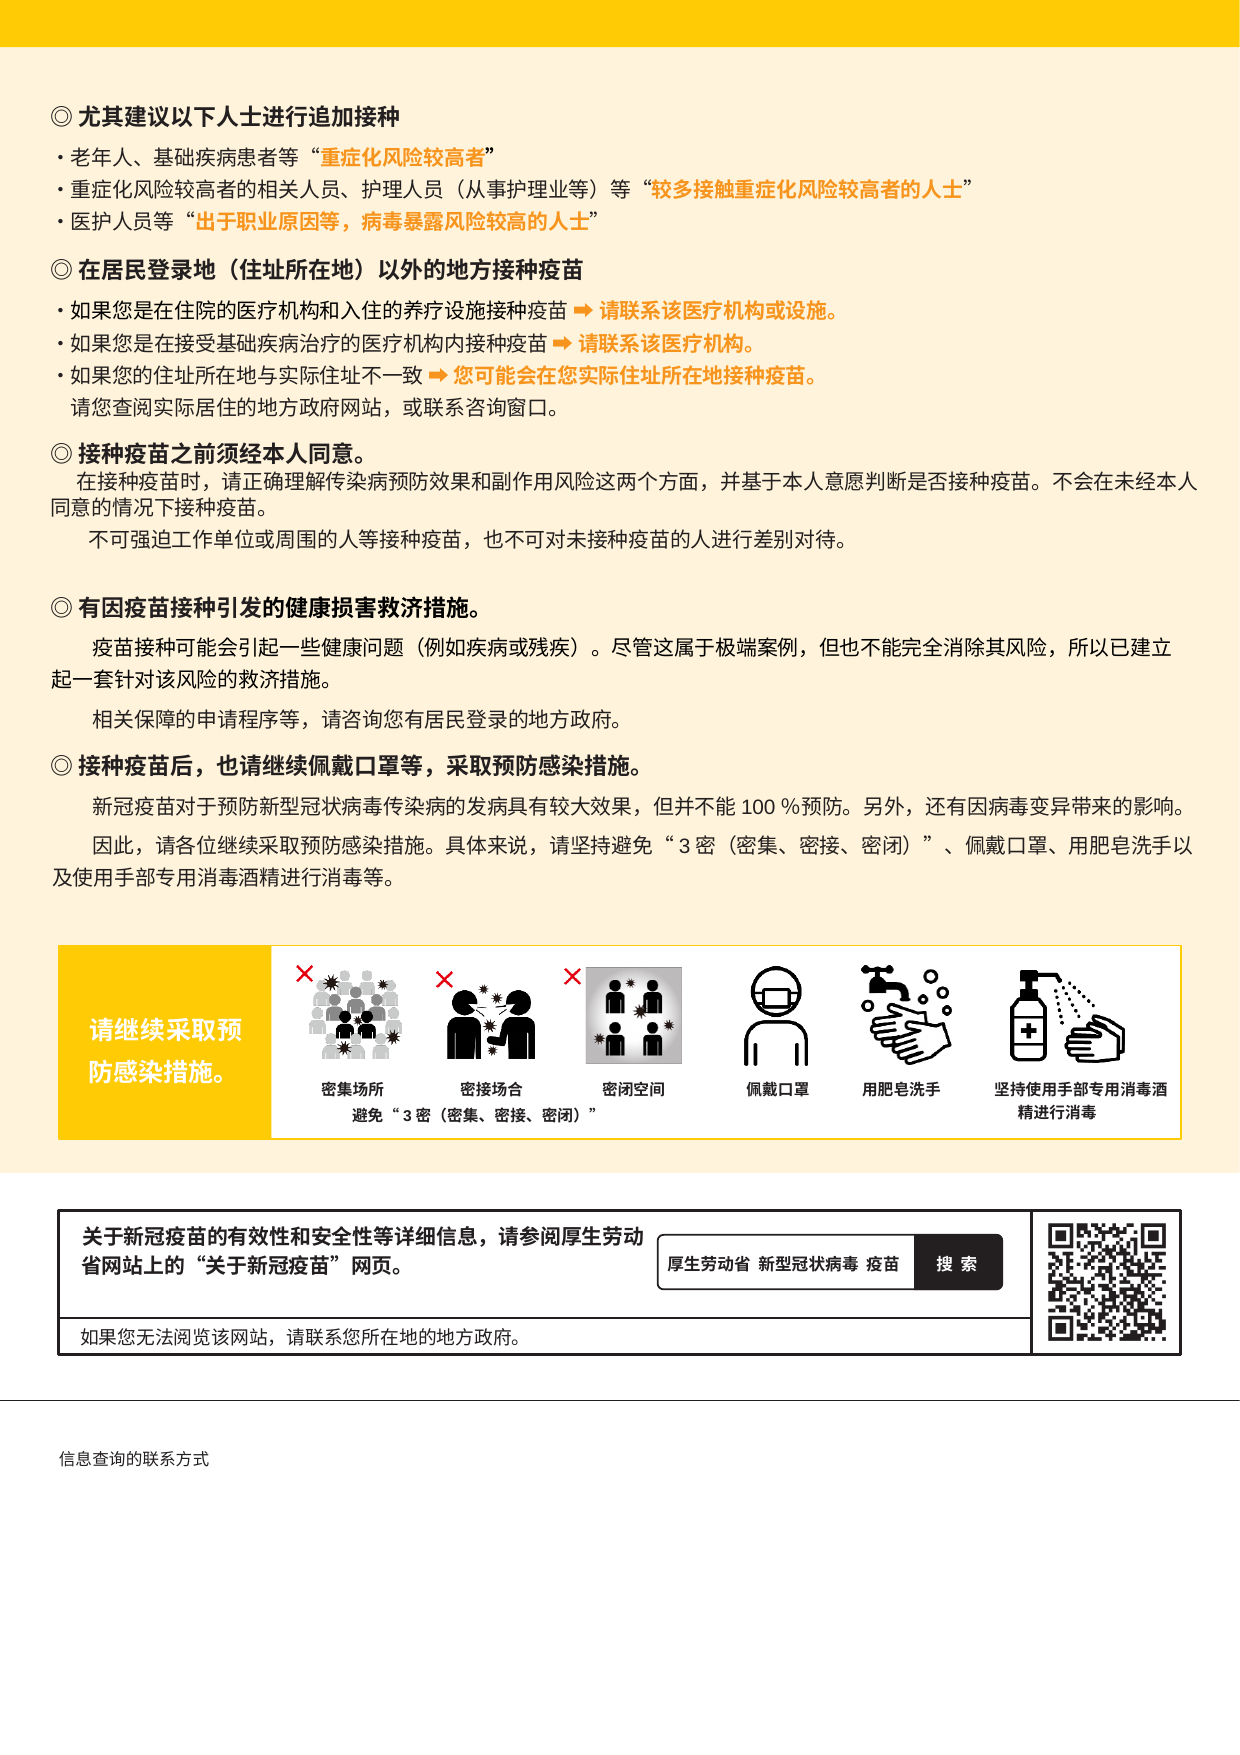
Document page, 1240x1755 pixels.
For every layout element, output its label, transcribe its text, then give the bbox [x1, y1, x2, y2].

picture [861, 965, 952, 1065]
text_box ◎在居民登录地（住址所在地）以外的地方接种疫苗 ・如果您是在住院的医疗机构和入住的养疗设施接种疫苗 ➡ 请联系该医疗机构或设施。 ・如果您是在接受基础疾病治疗的医疗机构内接种疫苗 ➡ 请联系该医疗机构。 ・如果您的住址所在地与实际住址不一致 ➡ 您可能会在您实际住址所在地接种疫苗。 请您查阅实际居住的地方政府网站，或联系咨询窗口。 [48, 255, 1200, 420]
picture [744, 965, 808, 1066]
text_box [57, 944, 1182, 1141]
text_box ◎接种疫苗之前须经本人同意。 在接种疫苗时，请正确理解传染病预防效果和副作用风险这两个方面，并基于本人意愿判断是否接种疫苗。不会在未经本人同意的情况下接种疫苗。 不可强迫工作单位或周围的人等接种疫苗，也不可对未接种疫苗的人进行差别对待。 [48, 439, 1208, 553]
picture [564, 966, 683, 1064]
picture [1009, 970, 1125, 1063]
picture [295, 965, 402, 1059]
text_box ◎尤其建议以下人士进行追加接种 ・老年人、基础疾病患者等“重症化风险较高者” ・重症化风险较高者的相关人员、护理人员（从事护理业等）等“较多接触重症化风险较高者的人士” ・医护人员等“出于职业原因等，病毒暴露风险较高的人士” [48, 102, 1200, 234]
text_box ◎有因疫苗接种引发的健康损害救济措施。 疫苗接种可能会引起一些健康问题（例如疾病或残疾）。尽管这属于极端案例，但也不能完全消除其风险，所以已建立起一套针对该风险的救济措施。 相关保障的申请程序等，请咨询您有居民登录的地方政府。 [48, 593, 1208, 732]
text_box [0, 1172, 1240, 1754]
picture [436, 971, 536, 1059]
text_box [0, 48, 1240, 1172]
text_box [0, 0, 1240, 48]
text_box ◎接种疫苗后，也请继续佩戴口罩等，采取预防感染措施。 新冠疫苗对于预防新型冠状病毒传染病的发病具有较大效果，但并不能100％预防。另外，还有因病毒变异带来的影响。 因此，请各位继续采取预防感染措施。具体来说，请坚持避免“3密（密集、密接、密闭）”、佩戴口罩、用肥皂洗手以及使用手部专用消毒酒精进行消毒等。 [48, 751, 1220, 890]
